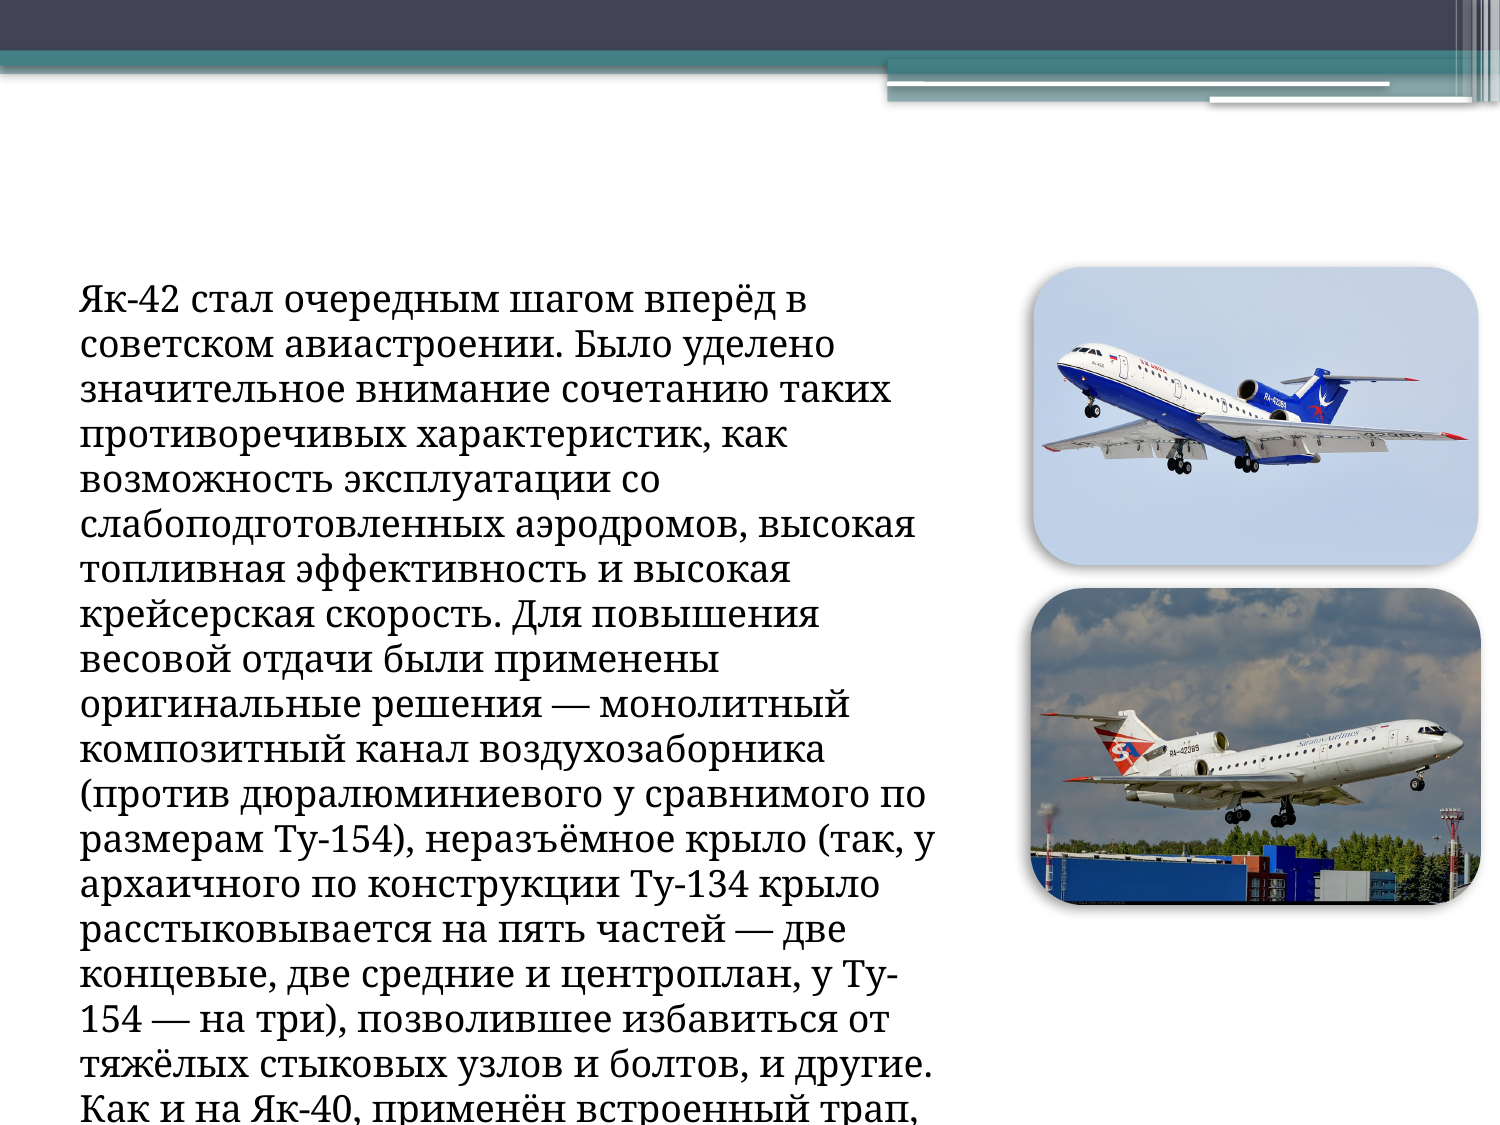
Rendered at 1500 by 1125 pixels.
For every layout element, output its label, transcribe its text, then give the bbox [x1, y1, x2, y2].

text_box Як-42 стал очередным шагом вперёд в советском авиастроении. Было уделено значительное внимание сочетанию таких противоречивых характеристик, как возможность эксплуатации со слабоподготовленных аэродромов, высокая топливная эффективность и высокая крейсерская скорость. Для повышения весовой отдачи были применены оригинальные решения — монолитный композитный канал воздухозаборника (против дюралюминиевого у сравнимого по размерам Ту-154), неразъёмное крыло (так, у архаичного по конструкции Ту-134 крыло расстыковывается на пять частей — две концевые, две средние и центроплан, у Ту-154 — на три), позволившее избавиться от тяжёлых стыковых узлов и болтов, и другие. Как и на Як-40, применён встроенный трап, расположенный в хвосте. [64, 267, 963, 1125]
picture [1033, 266, 1479, 566]
picture [1030, 587, 1482, 906]
